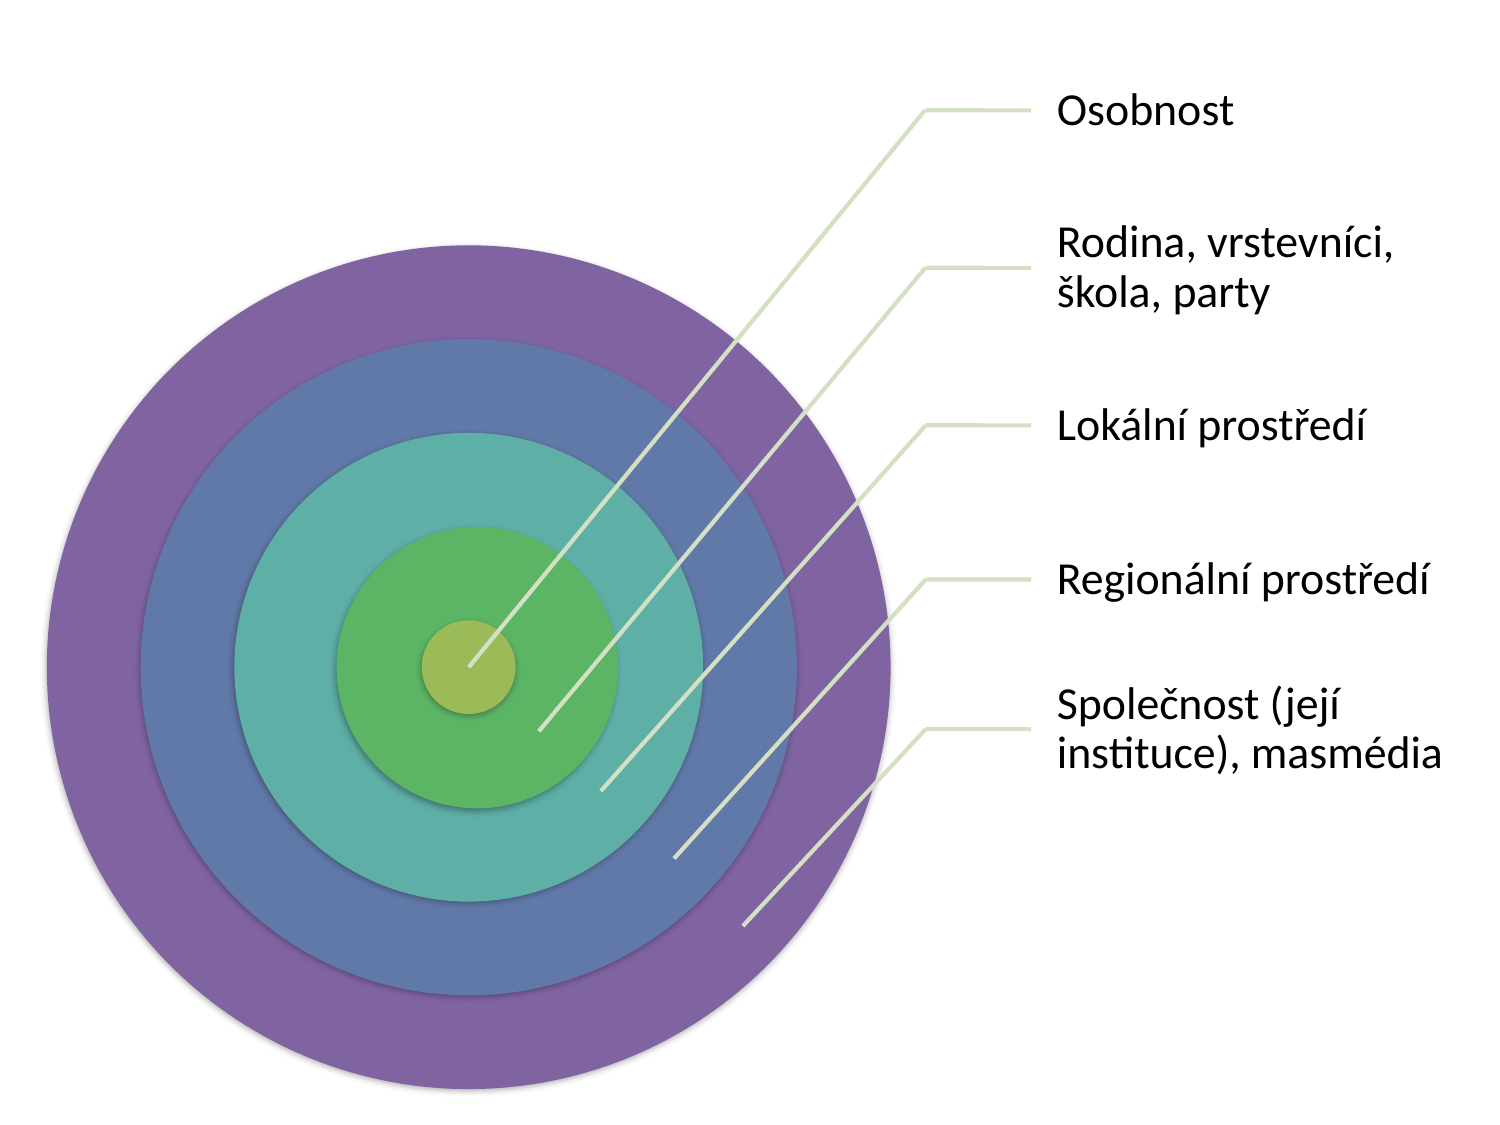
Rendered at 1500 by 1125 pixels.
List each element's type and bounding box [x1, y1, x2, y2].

text_box [0, 0, 1500, 1125]
